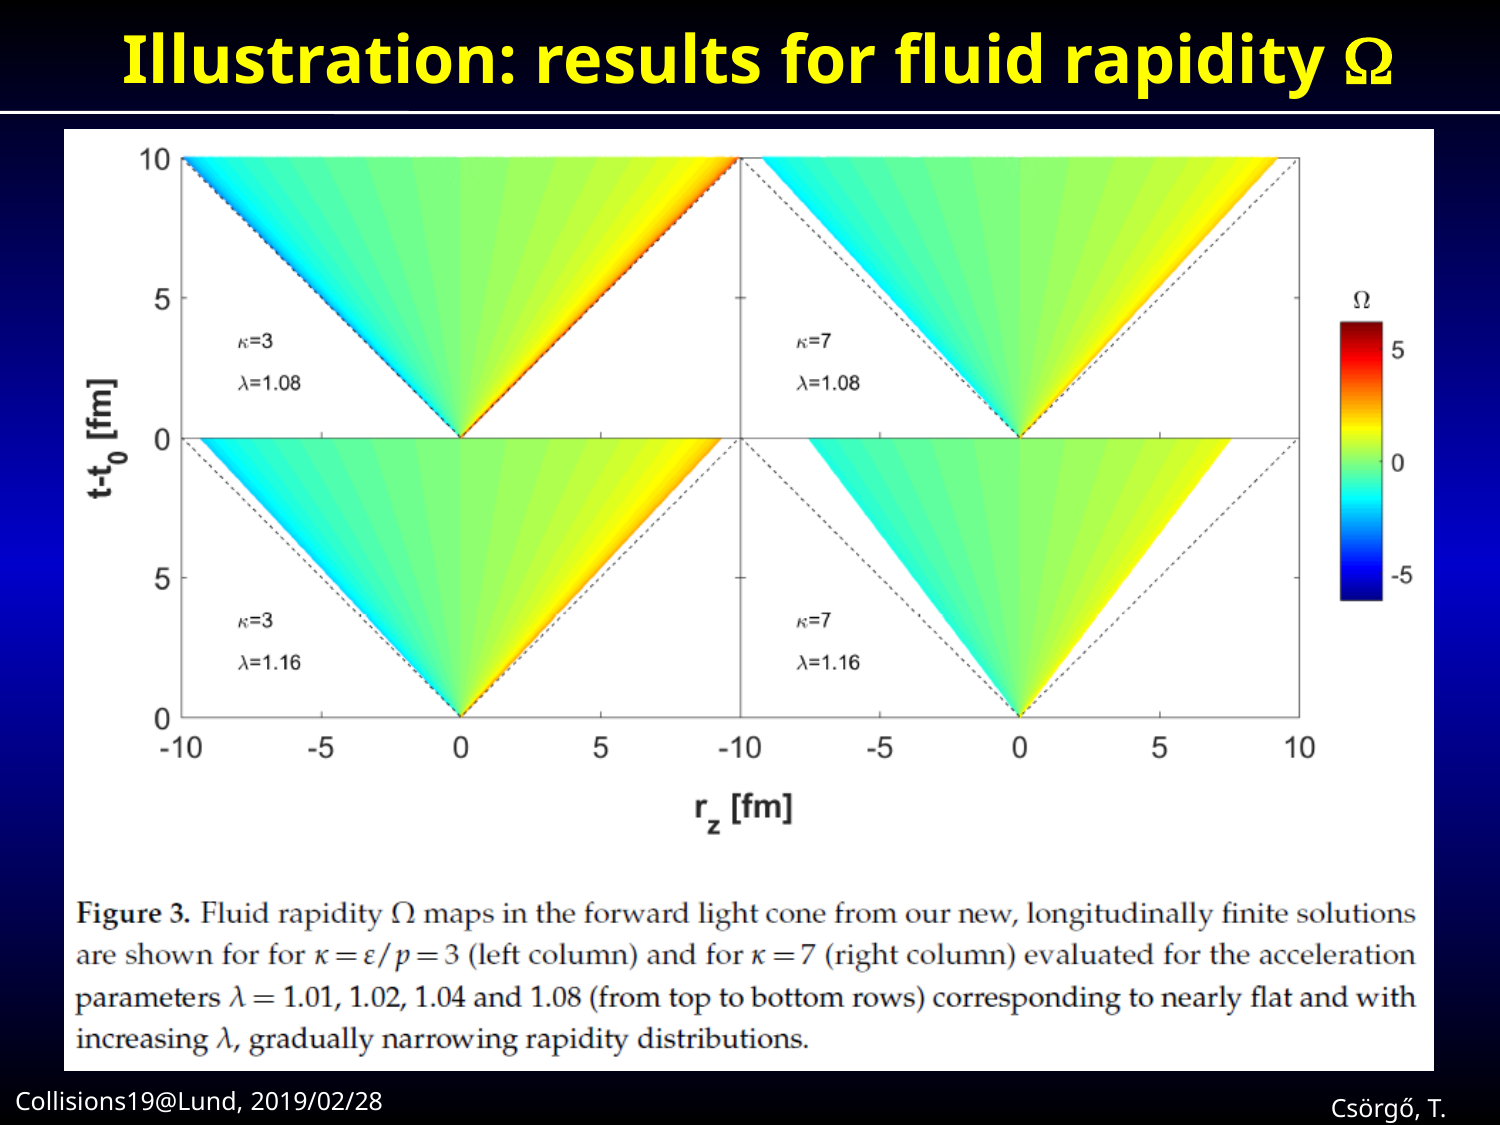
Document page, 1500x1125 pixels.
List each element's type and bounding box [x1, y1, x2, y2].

picture [64, 129, 1435, 1071]
text_box [0, 0, 1500, 113]
